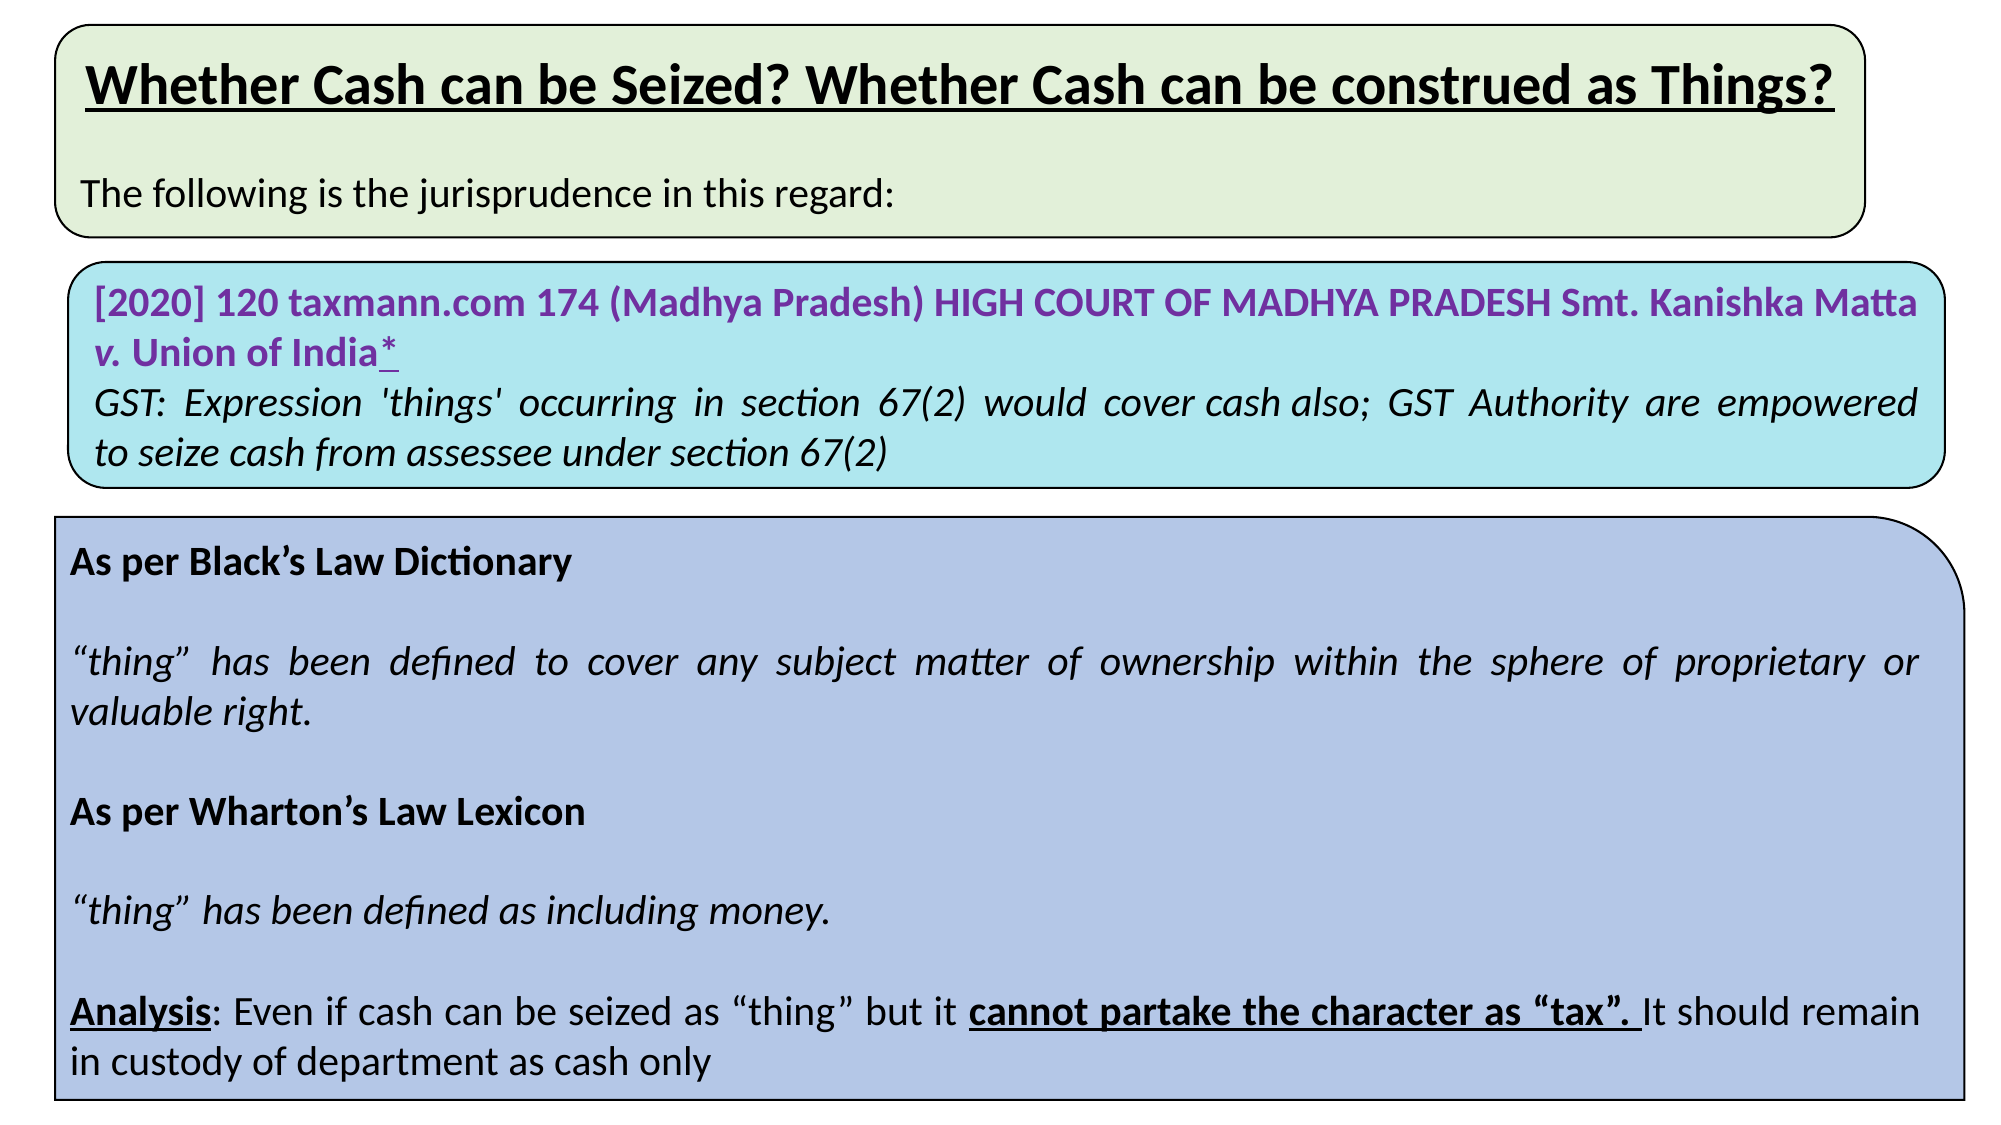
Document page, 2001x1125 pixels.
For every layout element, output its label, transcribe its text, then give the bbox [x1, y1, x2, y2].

text_box As per Black’s Law Dictionary “thing” has been defined to cover any subject matter of ownership within the sphere of proprietary or valuable right. As per Wharton’s Law Lexicon “thing” has been defined as including money. Analysis: Even if cash can be seized as “thing” but it cannot partake the character as “tax”. It should remain in custody of department as cash only [54, 515, 1966, 1101]
text_box Whether Cash can be Seized? Whether Cash can be construed as Things? The following is the jurisprudence in this regard: [54, 23, 1867, 239]
text_box [2020] 120 taxmann.com 174 (Madhya Pradesh) HIGH COURT OF MADHYA PRADESH Smt. Kanishka Matta v. Union of India* GST: Expression 'things' occurring in section 67(2) would cover cash also; GST Authority are empowered to seize cash from assessee under section 67(2) [66, 260, 1946, 489]
